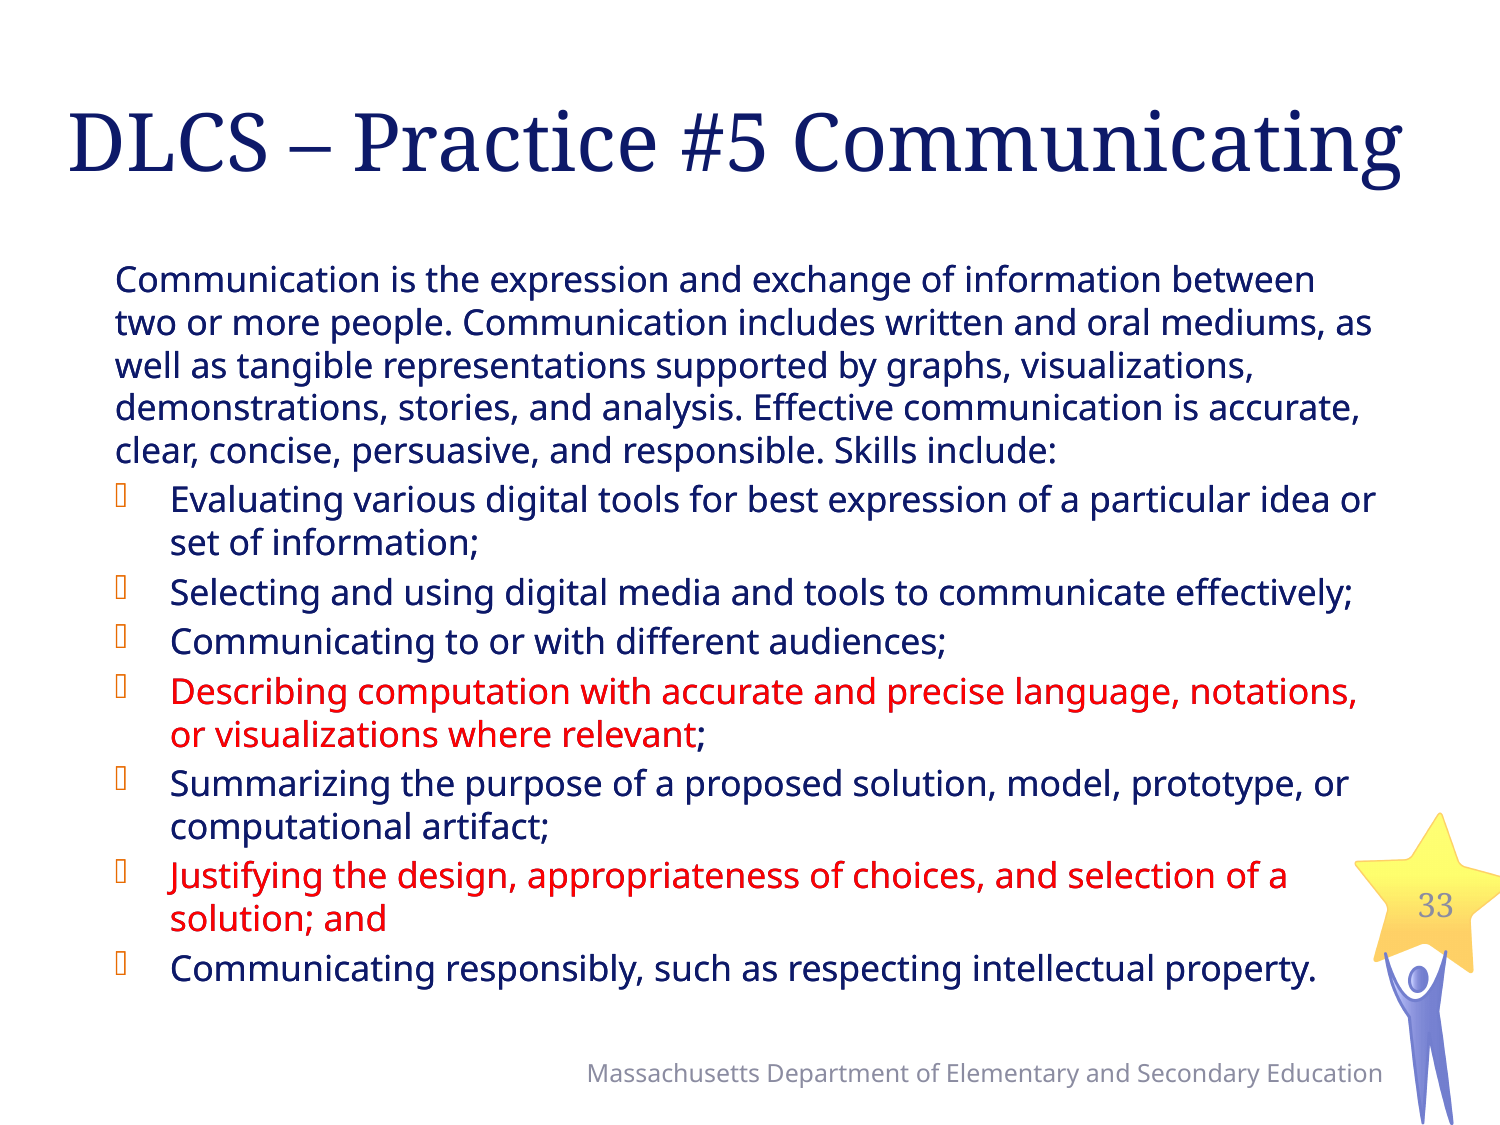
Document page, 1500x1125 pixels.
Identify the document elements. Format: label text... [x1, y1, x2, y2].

footer Massachusetts Department of Elementary and Secondary Education [512, 1042, 1400, 1103]
title DLCS – Practice #5 Communicating [52, 45, 1458, 233]
text_box Communication is the expression and exchange of information between two or more people. Communication includes written and oral mediums, as well as tangible representations supported by graphs, visualizations, demonstrations, stories, and analysis. Effective communication is accurate, clear, concise, persuasive, and responsible. Skills include: Evaluating various digital tools for best expression of a particular idea or set of information; Selecting and using digital media and tools to communicate effectively; Communicating to or with different audiences; Describing computation with accurate and precise language, notations, or visualizations where relevant; Summarizing the purpose of a proposed solution, model, prototype, or computational artifact; Justifying the design, appropriateness of choices, and selection of a solution; and Communicating responsibly, such as respecting intellectual property. [99, 249, 1400, 1005]
slide_number 33 [1392, 868, 1480, 944]
